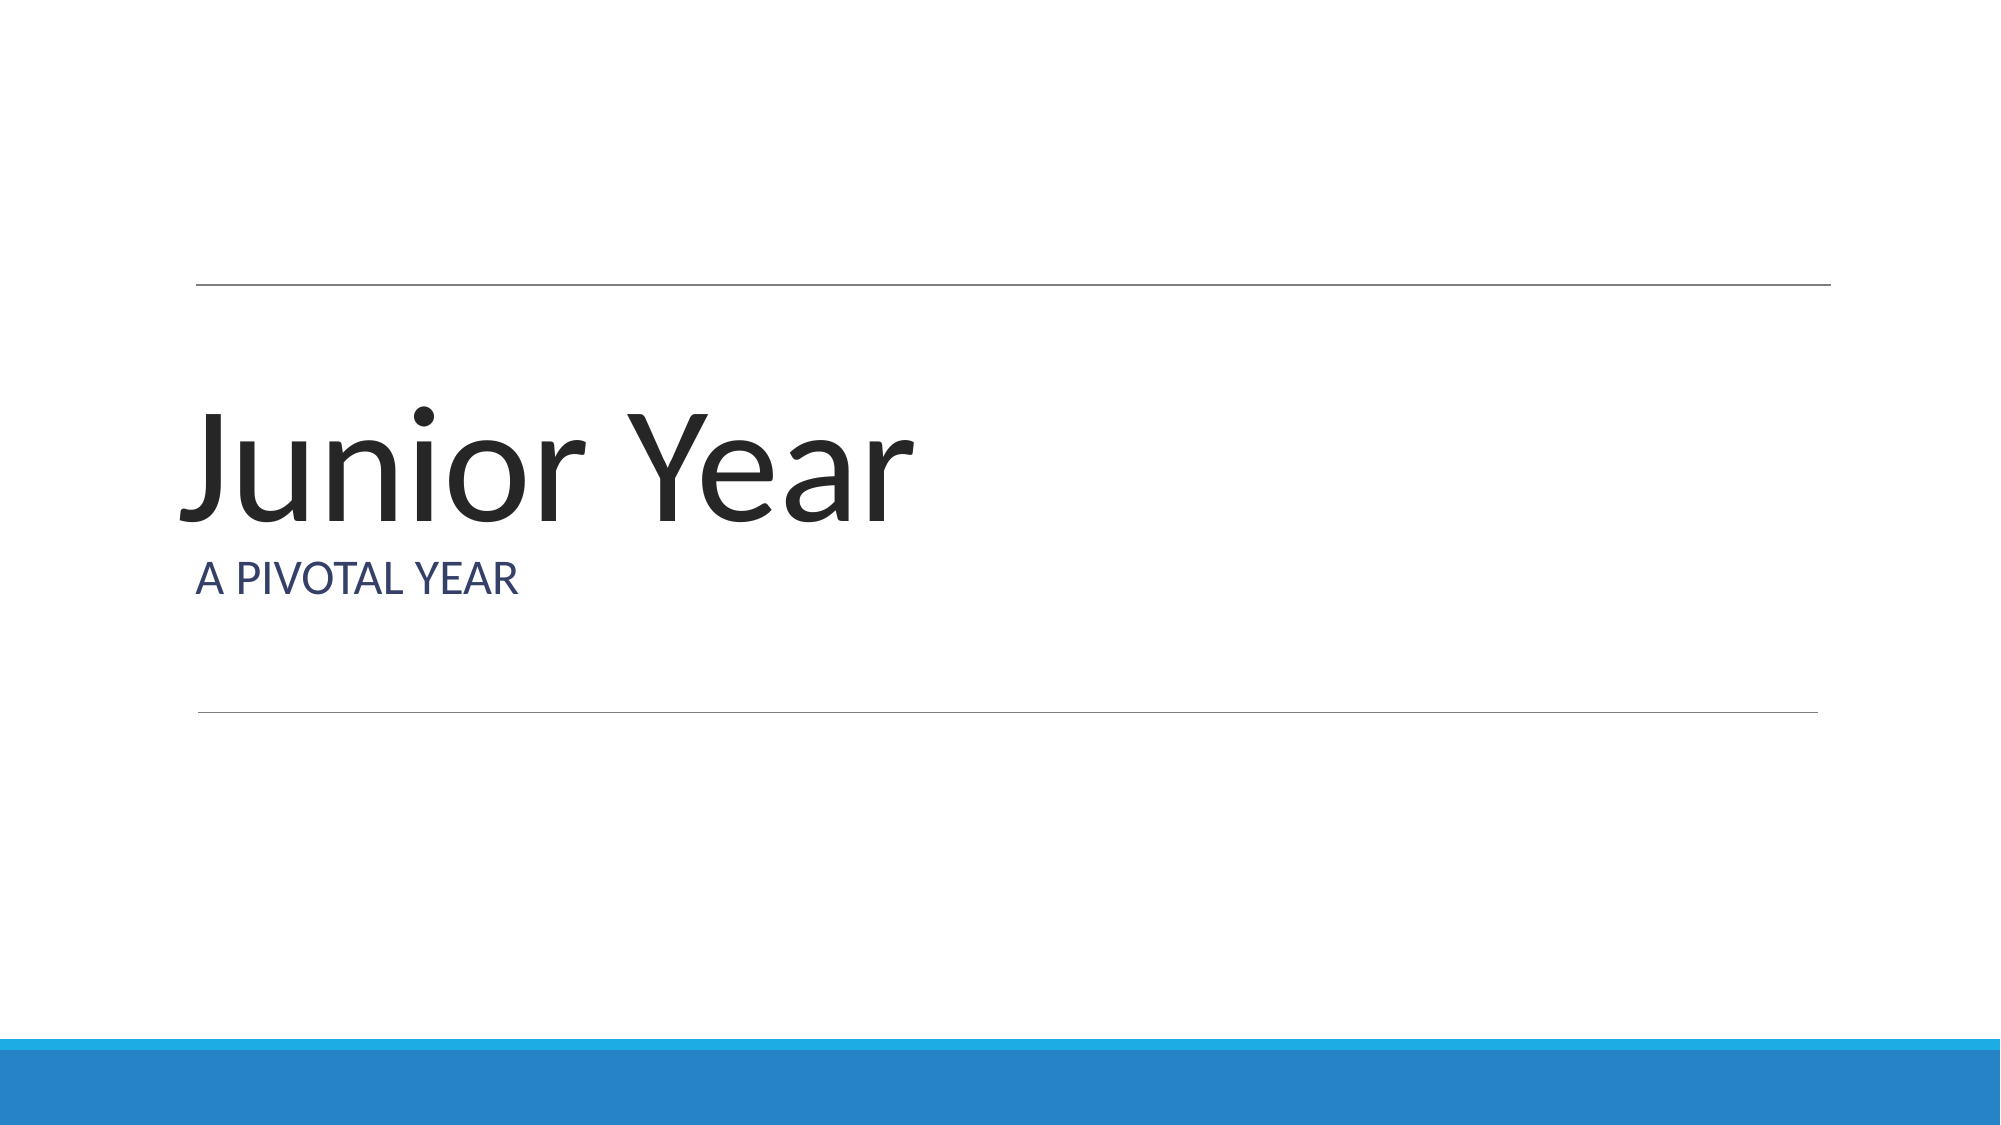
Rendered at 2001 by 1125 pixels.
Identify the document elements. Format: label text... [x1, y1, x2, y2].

subtitle A PIVOTAL YEAR [180, 543, 1831, 731]
title Junior Year [162, 310, 1813, 563]
